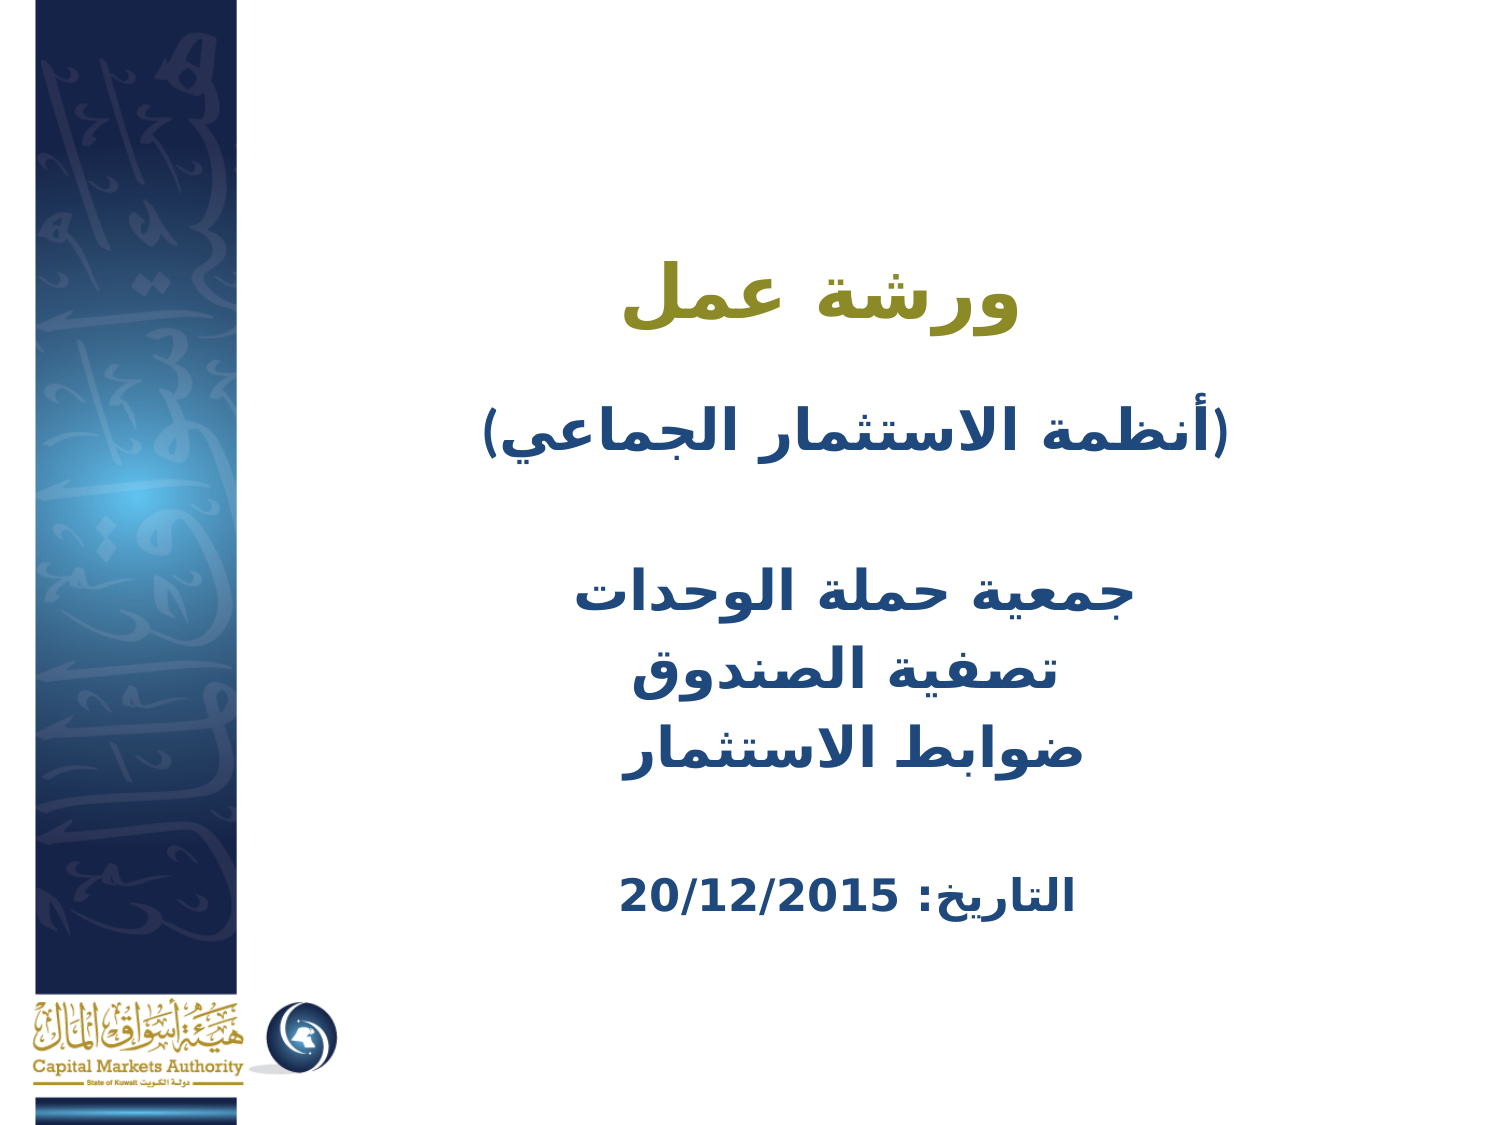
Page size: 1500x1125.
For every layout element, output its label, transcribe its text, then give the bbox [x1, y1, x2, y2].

picture [0, 0, 365, 1125]
title ورشة عمل [369, 227, 1459, 469]
subtitle (أنظمة الاستثمار الجماعي) جمعية حملة الوحدات تصفية الصندوق ضوابط الاستثمار التاريخ: 20/12/2015 [369, 385, 1446, 929]
